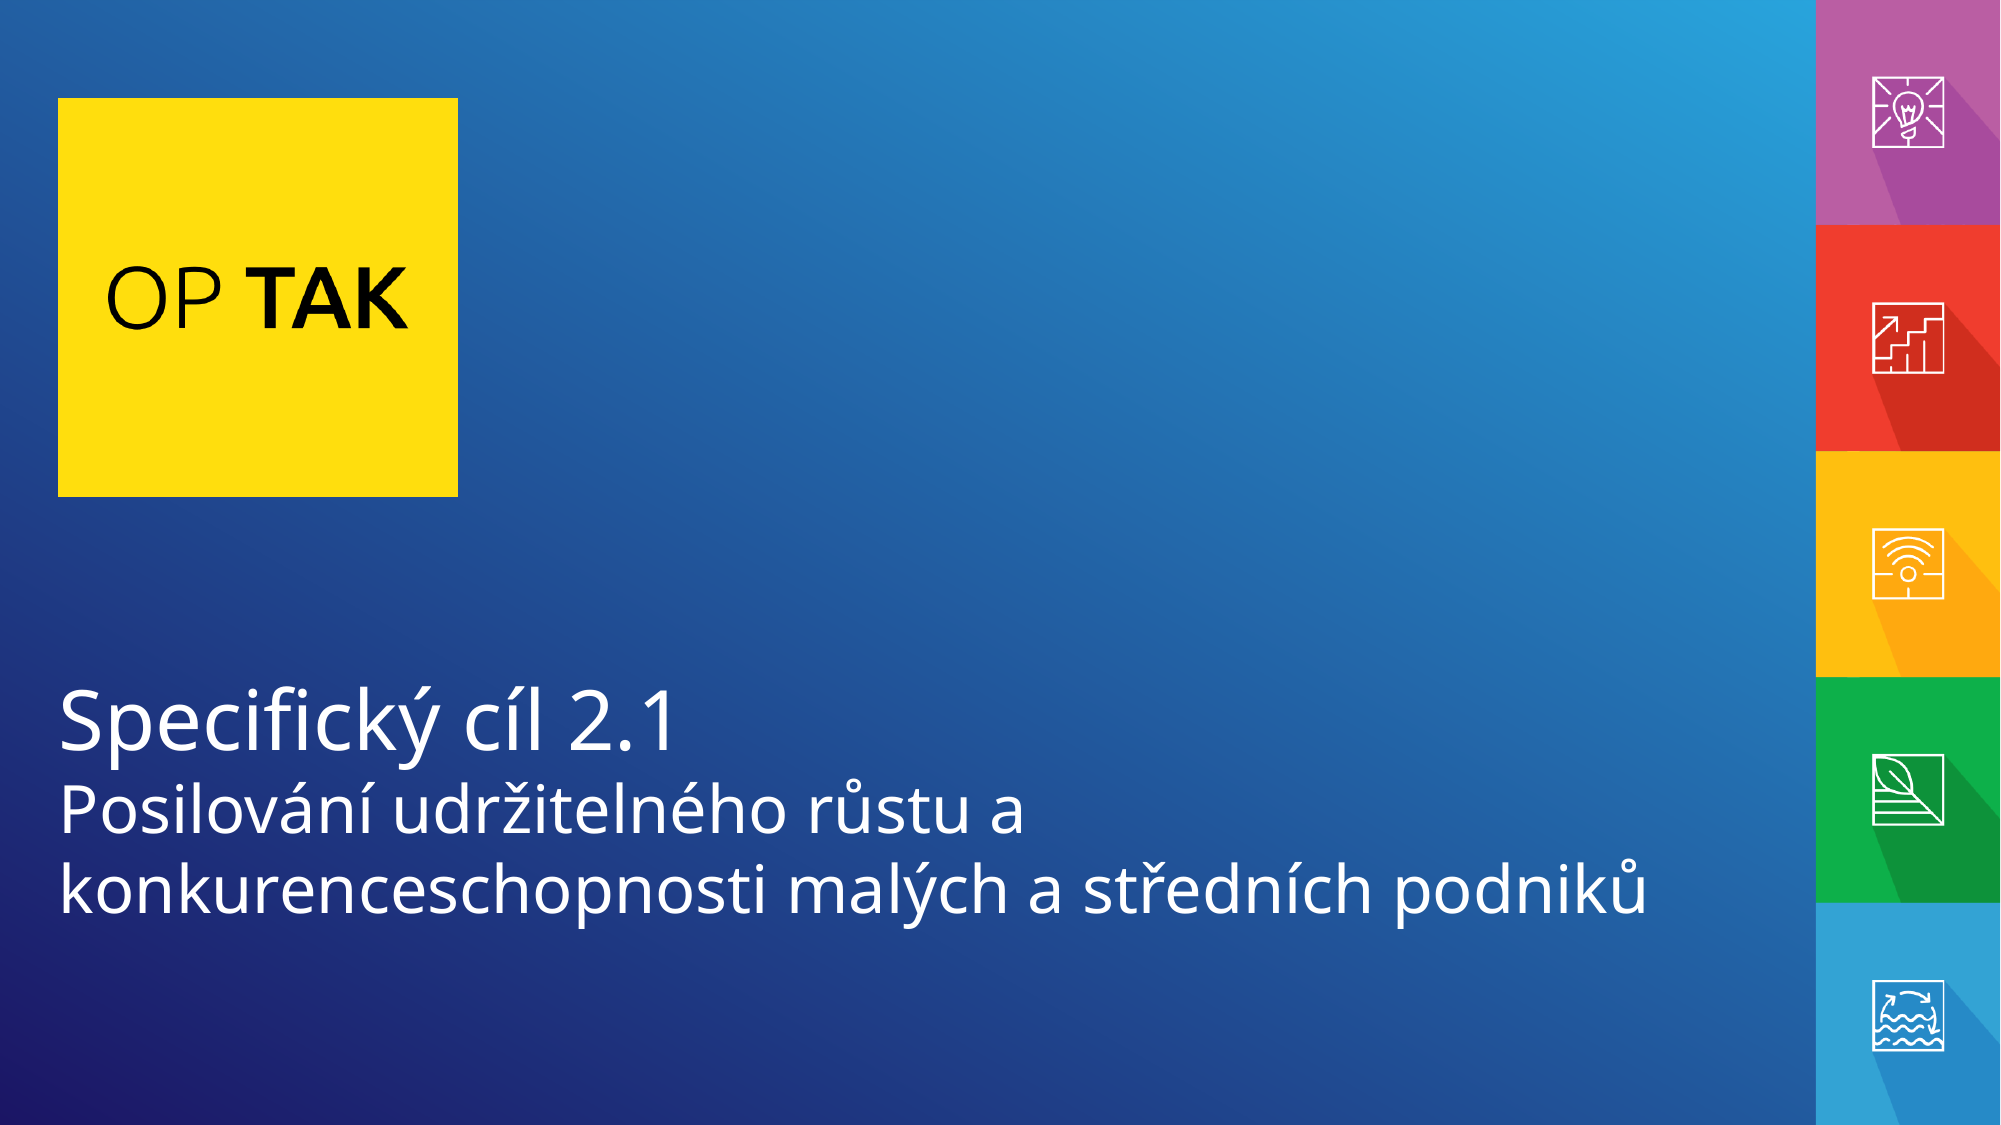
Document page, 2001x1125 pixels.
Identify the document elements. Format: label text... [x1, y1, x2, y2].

picture [0, 0, 2001, 1125]
title Specifický cíl 2.1 Posilování udržitelného růstu a konkurenceschopnosti malých a středních podniků [58, 666, 1721, 1031]
